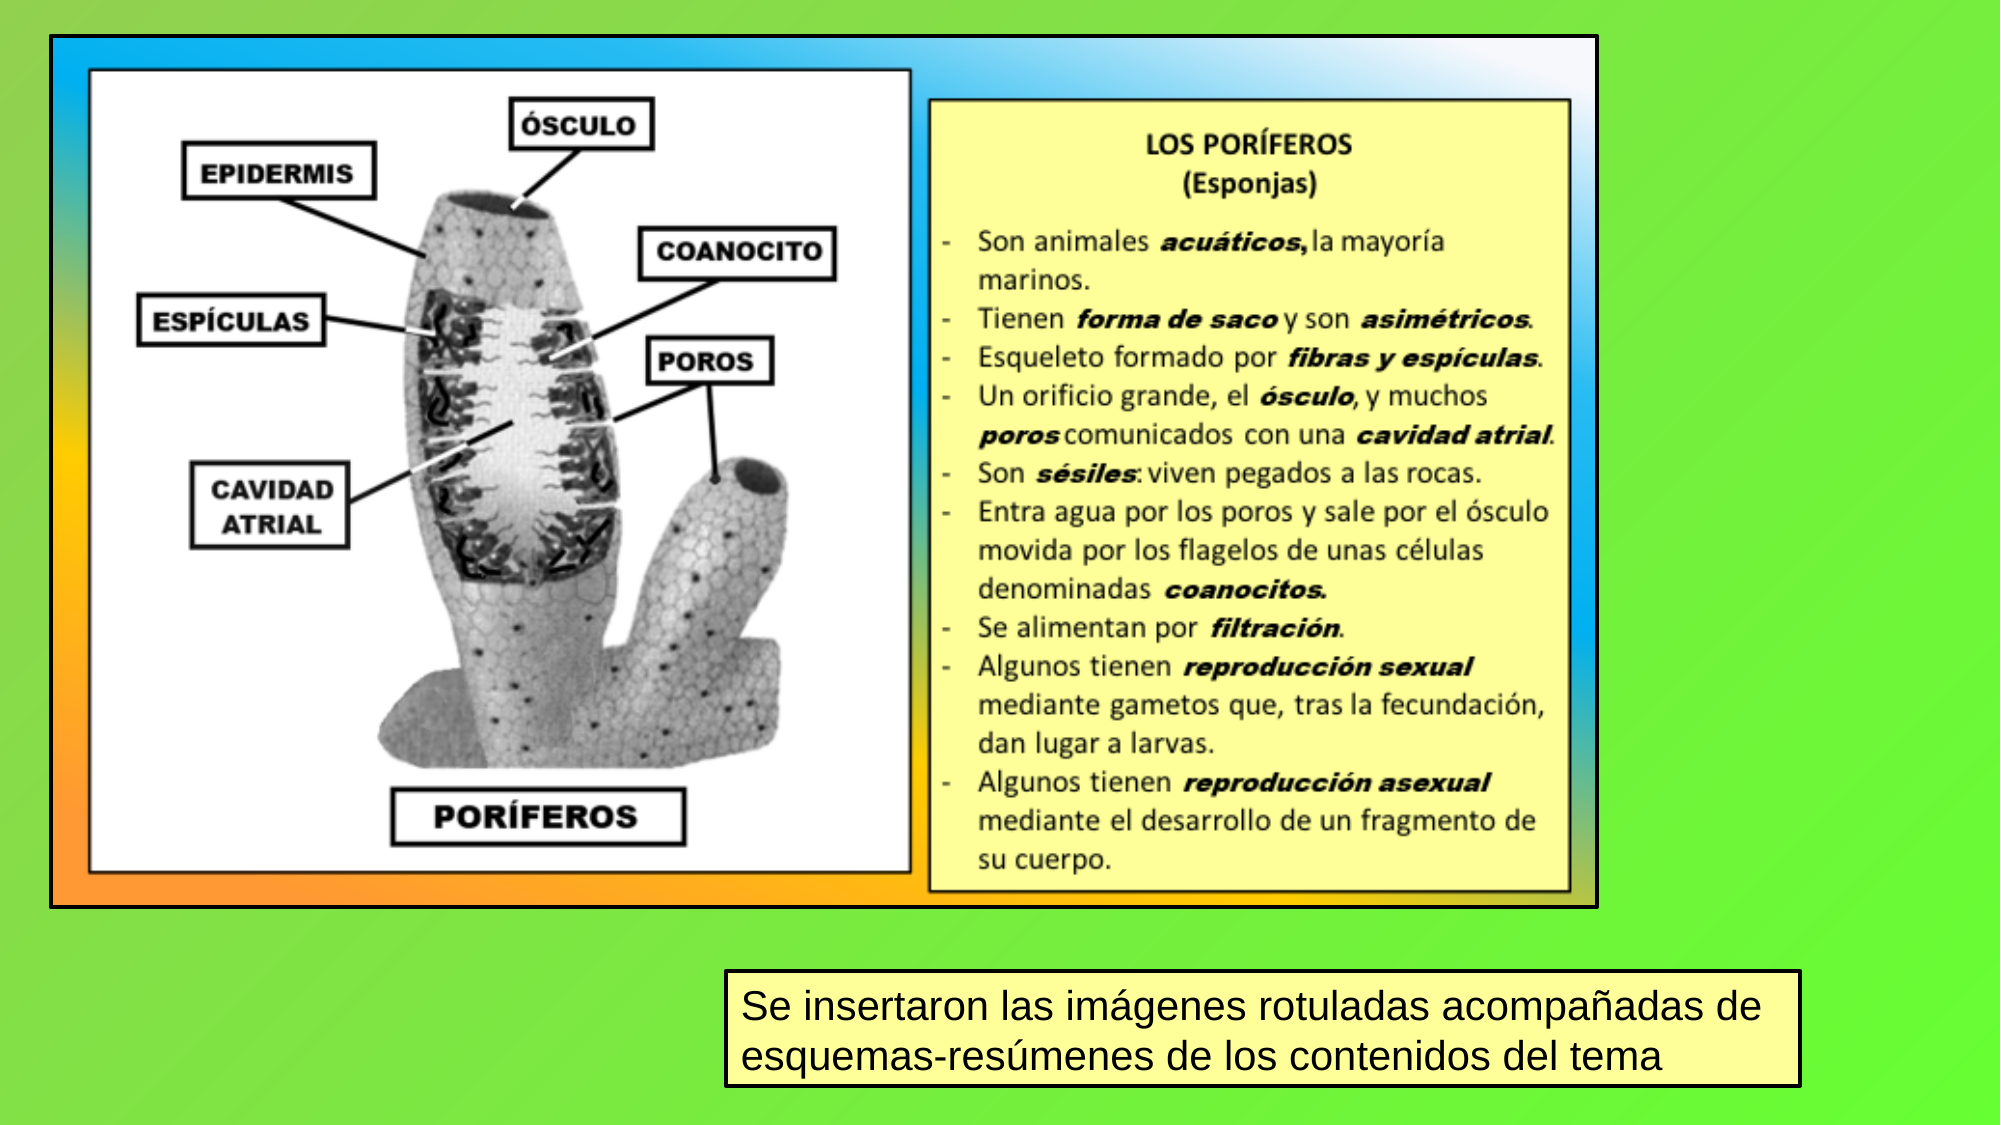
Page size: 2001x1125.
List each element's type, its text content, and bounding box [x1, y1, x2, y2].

text_box Se insertaron las imágenes rotuladas acompañadas de esquemas-resúmenes de los contenidos del tema [726, 970, 1800, 1086]
picture [52, 37, 1595, 906]
